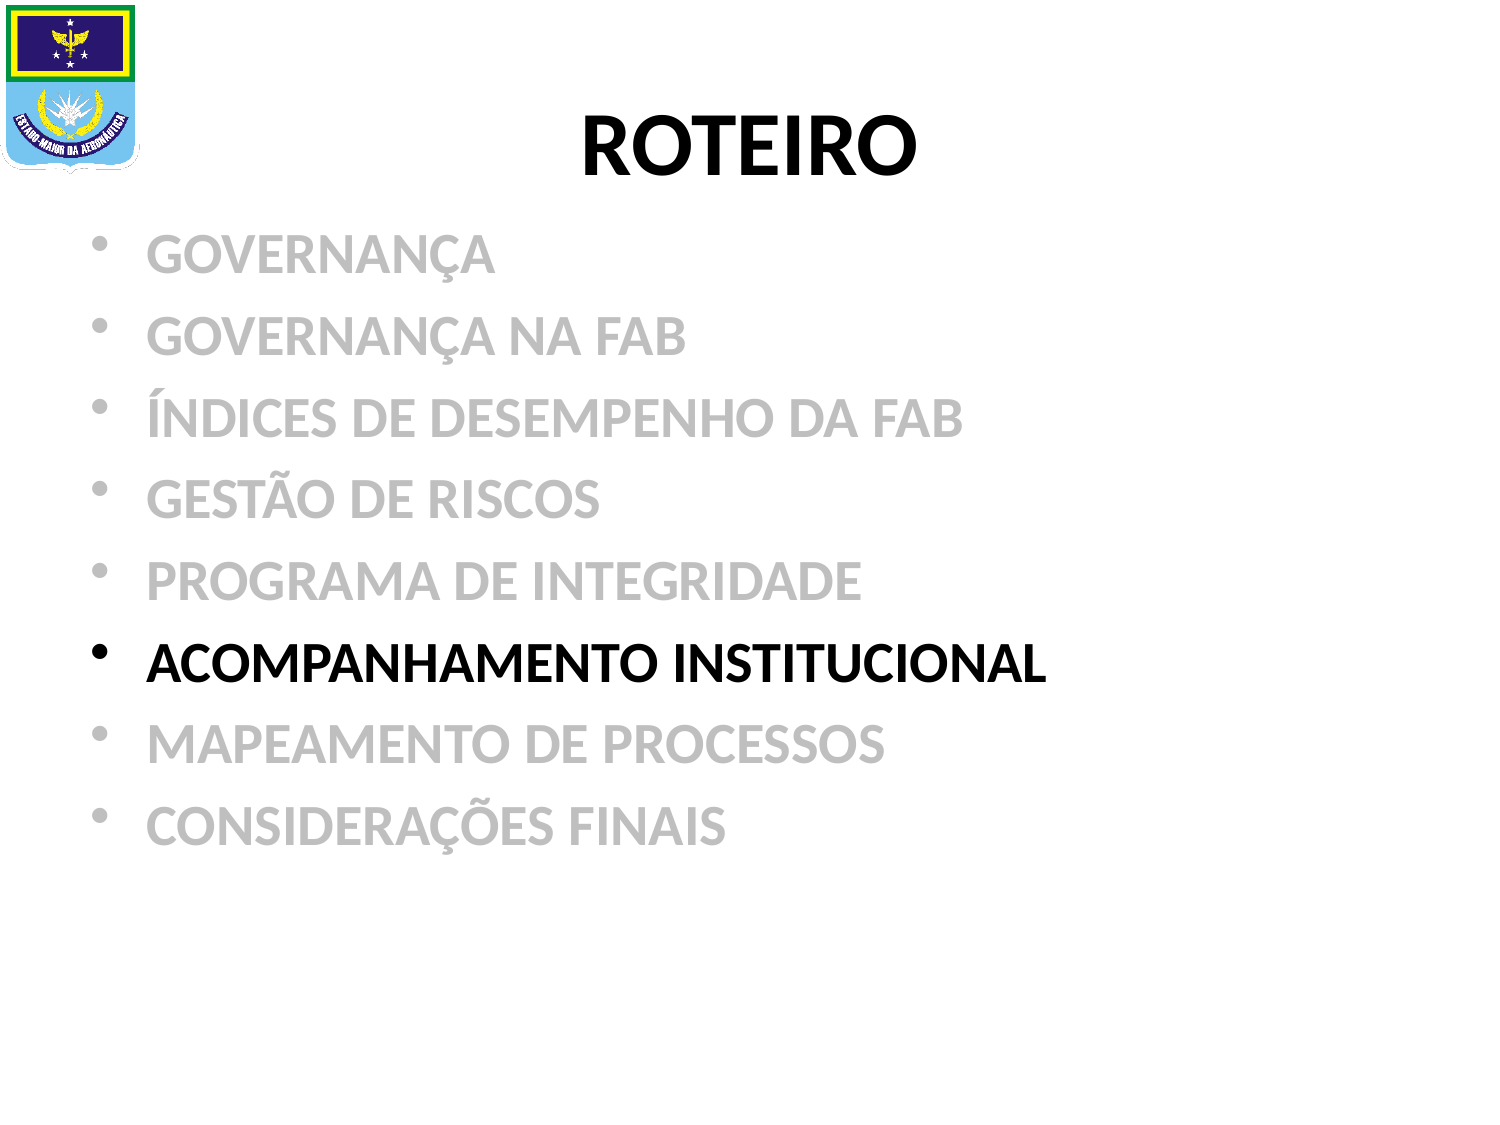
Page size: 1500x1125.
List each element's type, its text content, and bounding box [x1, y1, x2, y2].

title ROTEIRO [75, 45, 1425, 208]
picture [0, 0, 140, 174]
list GOVERNANÇA GOVERNANÇA NA FAB ÍNDICES DE DESEMPENHO DA FAB GESTÃO DE RISCOS PROGRAMA DE INTEGRIDADE ACOMPANHAMENTO INSTITUCIONAL MAPEAMENTO DE PROCESSOS CONSIDERAÇÕES FINAIS [75, 208, 1425, 1059]
